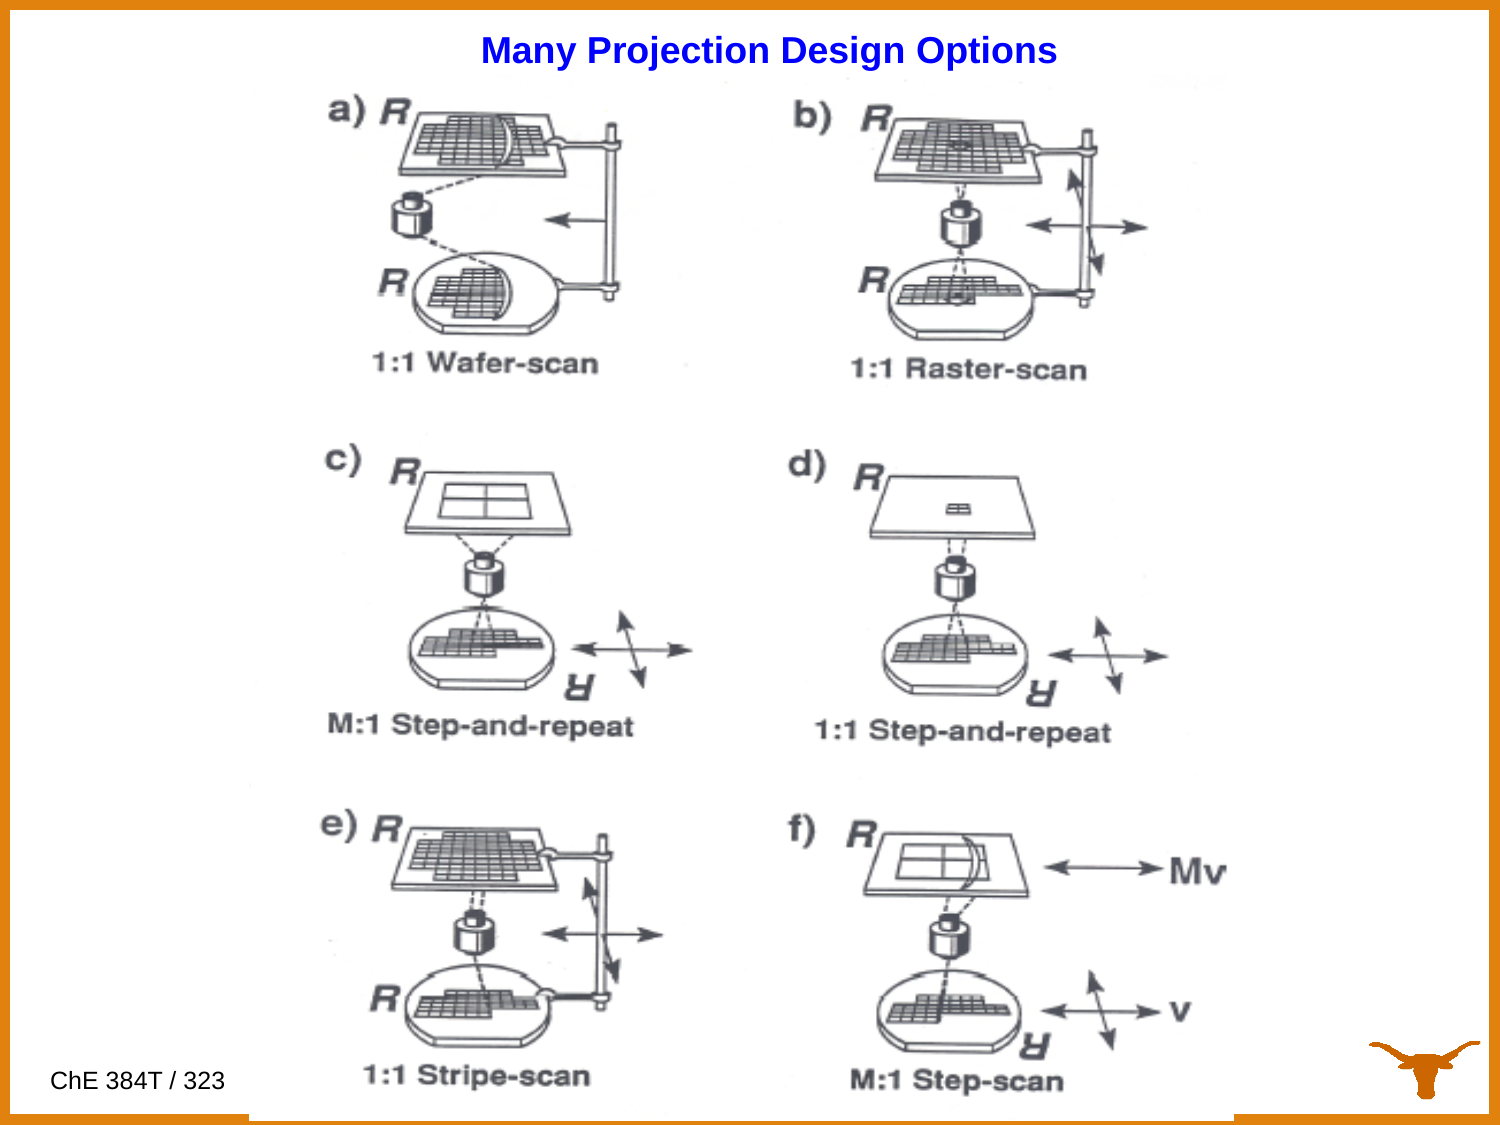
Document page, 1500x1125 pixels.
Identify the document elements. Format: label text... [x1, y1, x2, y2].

picture [249, 74, 1235, 1121]
text_box Many Projection Design Options [412, 41, 1127, 73]
picture [1368, 1040, 1481, 1100]
